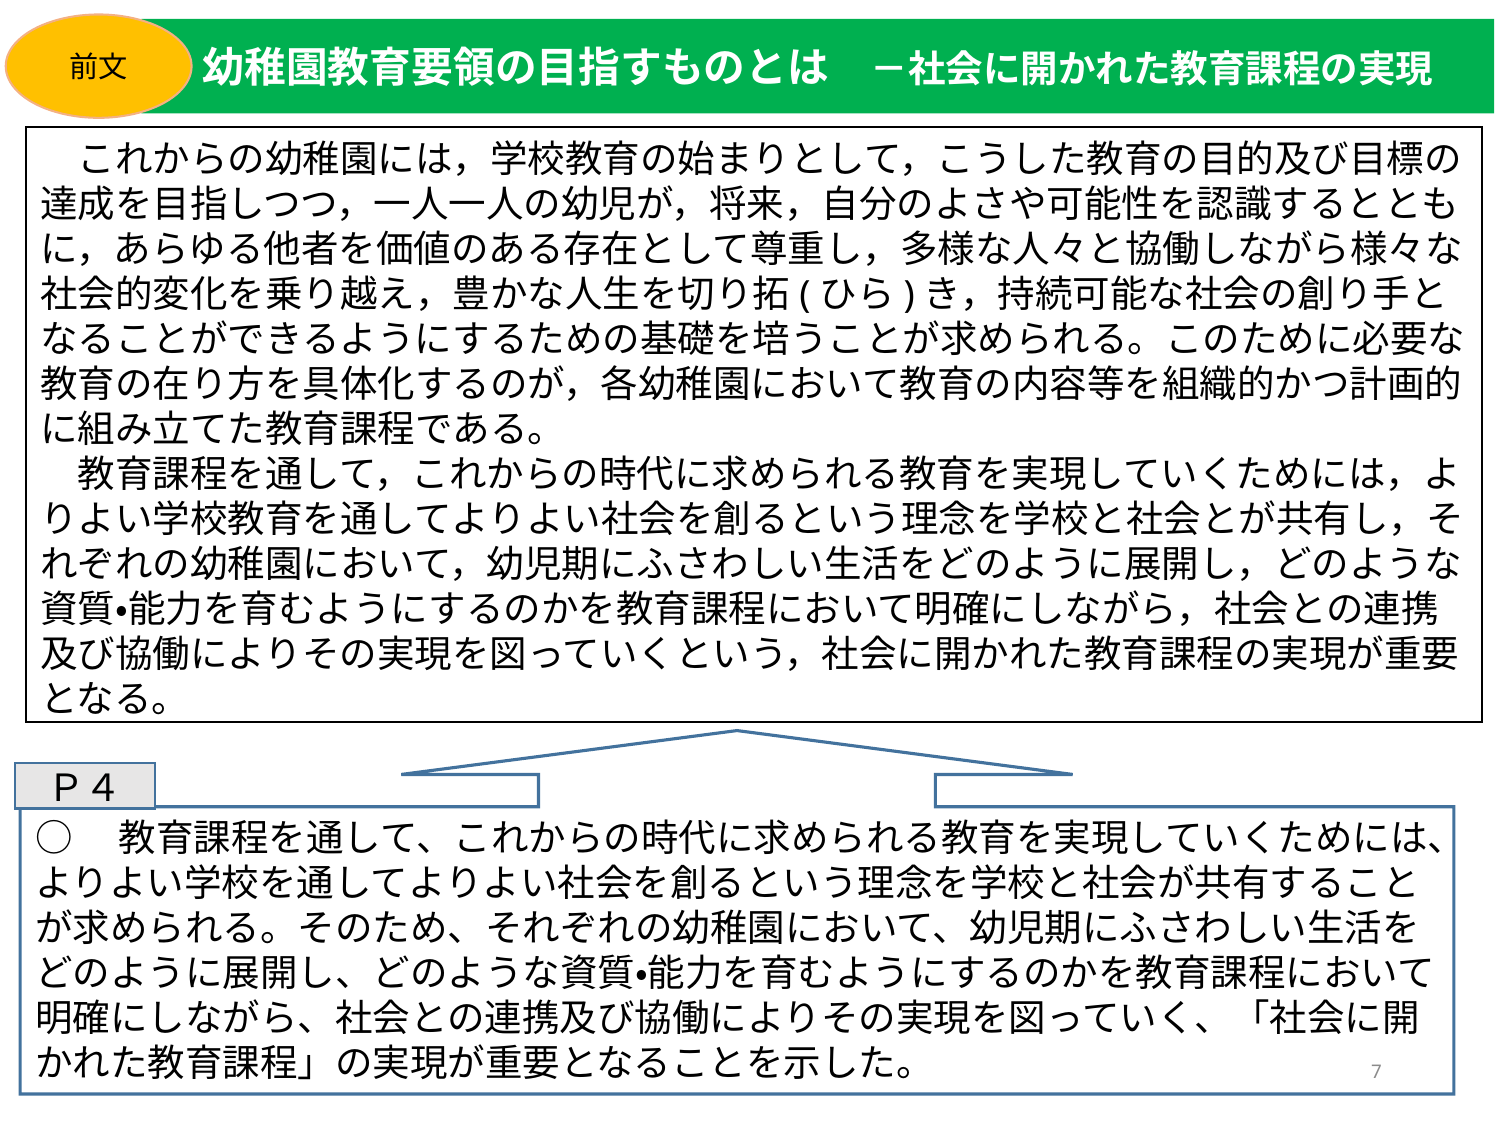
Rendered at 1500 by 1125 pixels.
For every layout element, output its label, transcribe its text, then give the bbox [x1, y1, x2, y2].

text_box これからの幼稚園には，学校教育の始まりとして，こうした教育の目的及び目標の達成を目指しつつ，一人一人の幼児が，将来，自分のよさや可能性を認識するとともに，あらゆる他者を価値のある存在として尊重し，多様な人々と協働しながら様々な社会的変化を乗り越え，豊かな人生を切り拓(ひら)き，持続可能な社会の創り手となることができるようにするための基礎を培うことが求められる。このために必要な教育の在り方を具体化するのが，各幼稚園において教育の内容等を組織的かつ計画的に組み立てた教育課程である。 教育課程を通して，これからの時代に求められる教育を実現していくためには，よりよい学校教育を通してよりよい社会を創るという理念を学校と社会とが共有し，それぞれの幼稚園において，幼児期にふさわしい生活をどのように展開し，どのような資質・能力を育むようにするのかを教育課程において明確にしながら，社会との連携及び協働によりその実現を図っていくという，社会に開かれた教育課程の実現が重要となる。 [25, 126, 1483, 723]
text_box Ｐ４ [14, 762, 156, 810]
text_box ○ 教育課程を通して、これからの時代に求められる教育を実現していくためには、よりよい学校を通してよりよい社会を創るという理念を学校と社会が共有することが求められる。そのため、それぞれの幼稚園において、幼児期にふさわしい生活をどのように展開し、どのような資質・能力を育むようにするのかを教育課程において明確にしながら、社会との連携及び協働によりその実現を図っていく、「社会に開かれた教育課程」の実現が重要となることを示した。 [19, 729, 1455, 1096]
text_box 幼稚園教育要領の目指すものとは －社会に開かれた教育課程の実現 [141, 18, 1495, 114]
text_box 前文 [4, 13, 193, 119]
slide_number 7 [1059, 1096, 1397, 1103]
